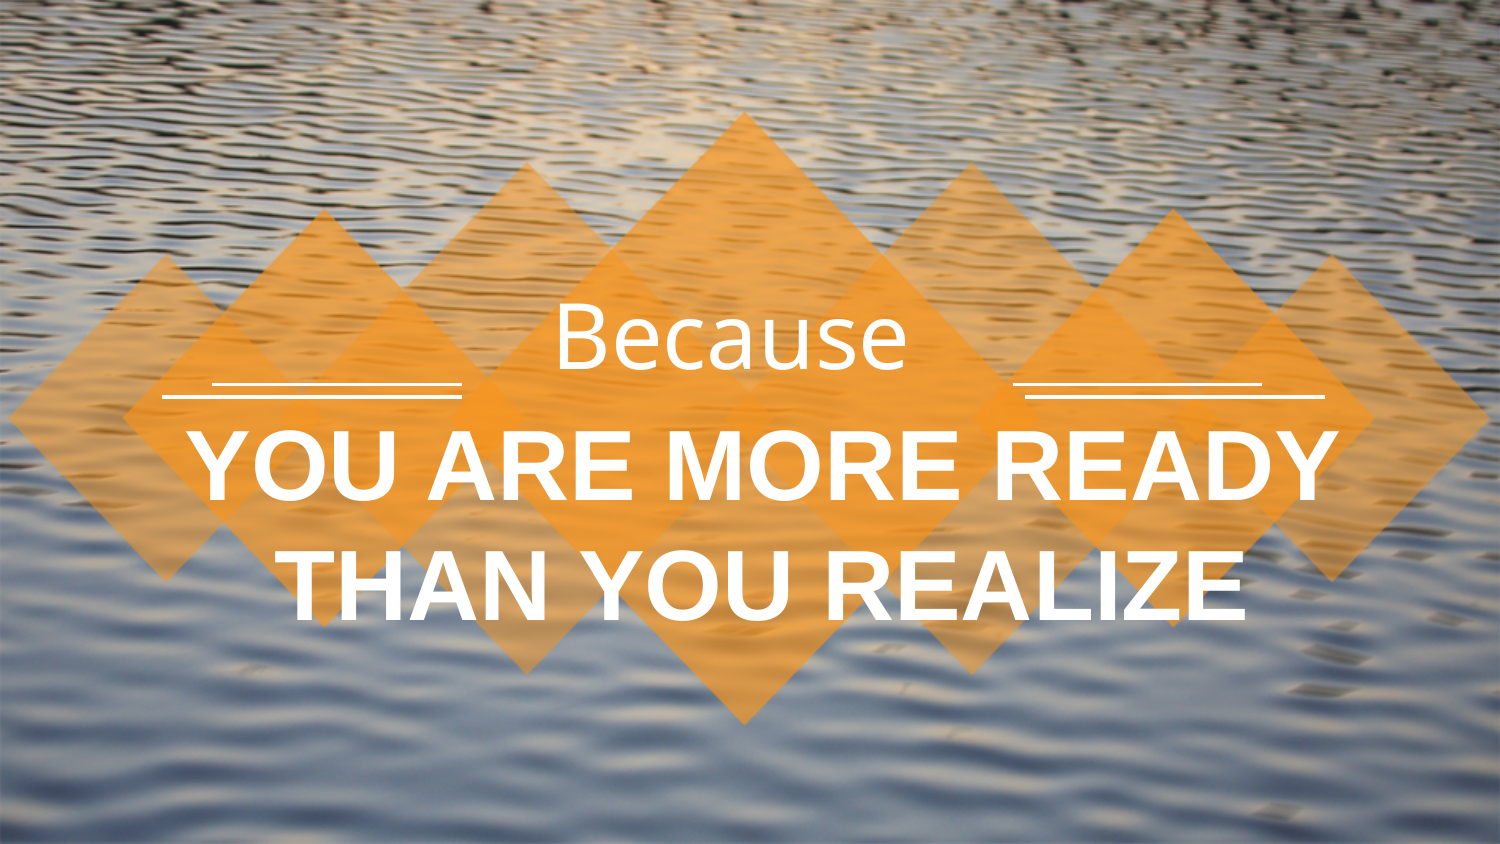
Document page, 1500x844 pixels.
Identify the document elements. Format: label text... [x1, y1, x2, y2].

text_box YOU ARE MORE READY THAN YOU REALIZE [112, 392, 1413, 648]
picture [0, 0, 1500, 844]
text_box Because [287, 270, 1175, 392]
